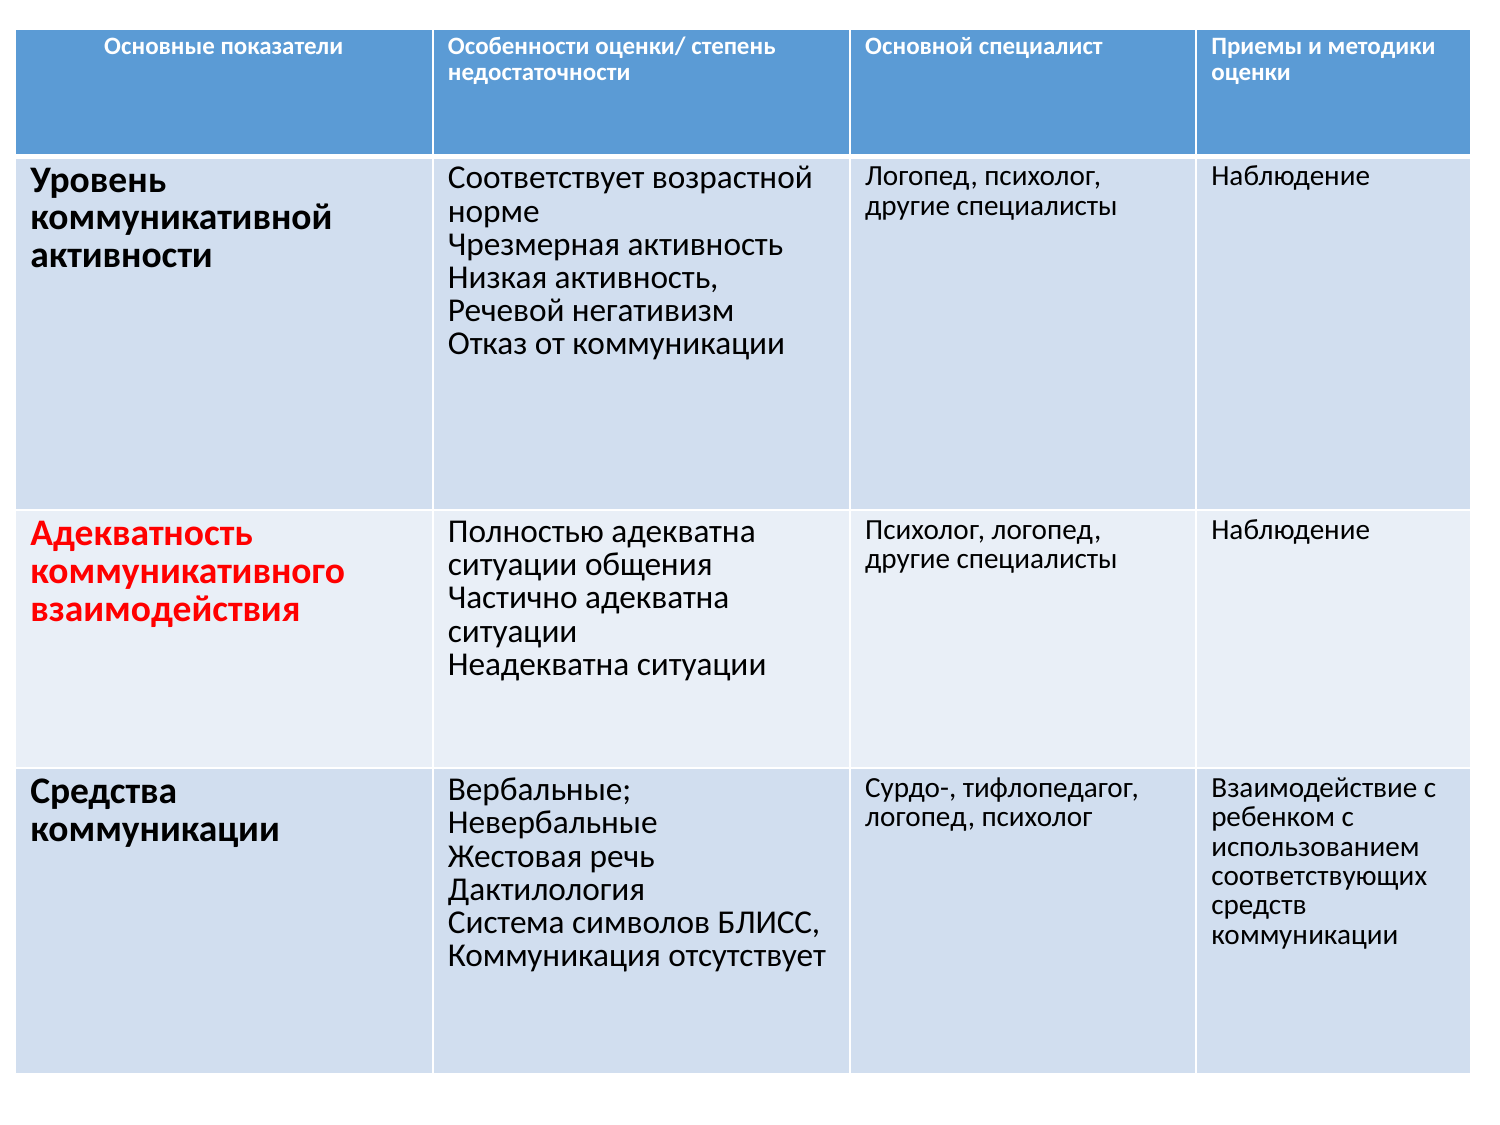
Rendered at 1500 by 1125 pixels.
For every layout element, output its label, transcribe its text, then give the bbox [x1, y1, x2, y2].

table_cell Средства коммуникации [16, 769, 432, 1073]
table_header Основные показатели [16, 30, 432, 154]
table_cell Полностью адекватна ситуации общения Частично адекватна ситуации Неадекватна ситуации [434, 511, 849, 767]
table_cell Наблюдение [1197, 159, 1470, 509]
table_cell Логопед, психолог, другие специалисты [851, 159, 1195, 509]
table_cell Взаимодействие с ребенком с использованием соответствующих средств коммуникации [1197, 769, 1470, 1073]
table_cell Наблюдение [1197, 511, 1470, 767]
table_header Приемы и методики оценки [1197, 30, 1470, 154]
table_cell Сурдо-, тифлопедагог, логопед, психолог [851, 769, 1195, 1073]
table_cell Психолог, логопед, другие специалисты [851, 511, 1195, 767]
table_header Основной специалист [851, 30, 1195, 154]
table_cell Соответствует возрастной норме Чрезмерная активность Низкая активность, Речевой негативизм Отказ от коммуникации [434, 159, 849, 509]
table_header Особенности оценки/ степень недостаточности [434, 30, 849, 154]
table_cell Адекватность коммуникативного взаимодействия [16, 511, 432, 767]
table_cell Уровень коммуникативной активности [16, 159, 432, 509]
table_cell Вербальные; Невербальные Жестовая речь Дактилология Система символов БЛИСС, Коммуникация отсутствует [434, 769, 849, 1073]
